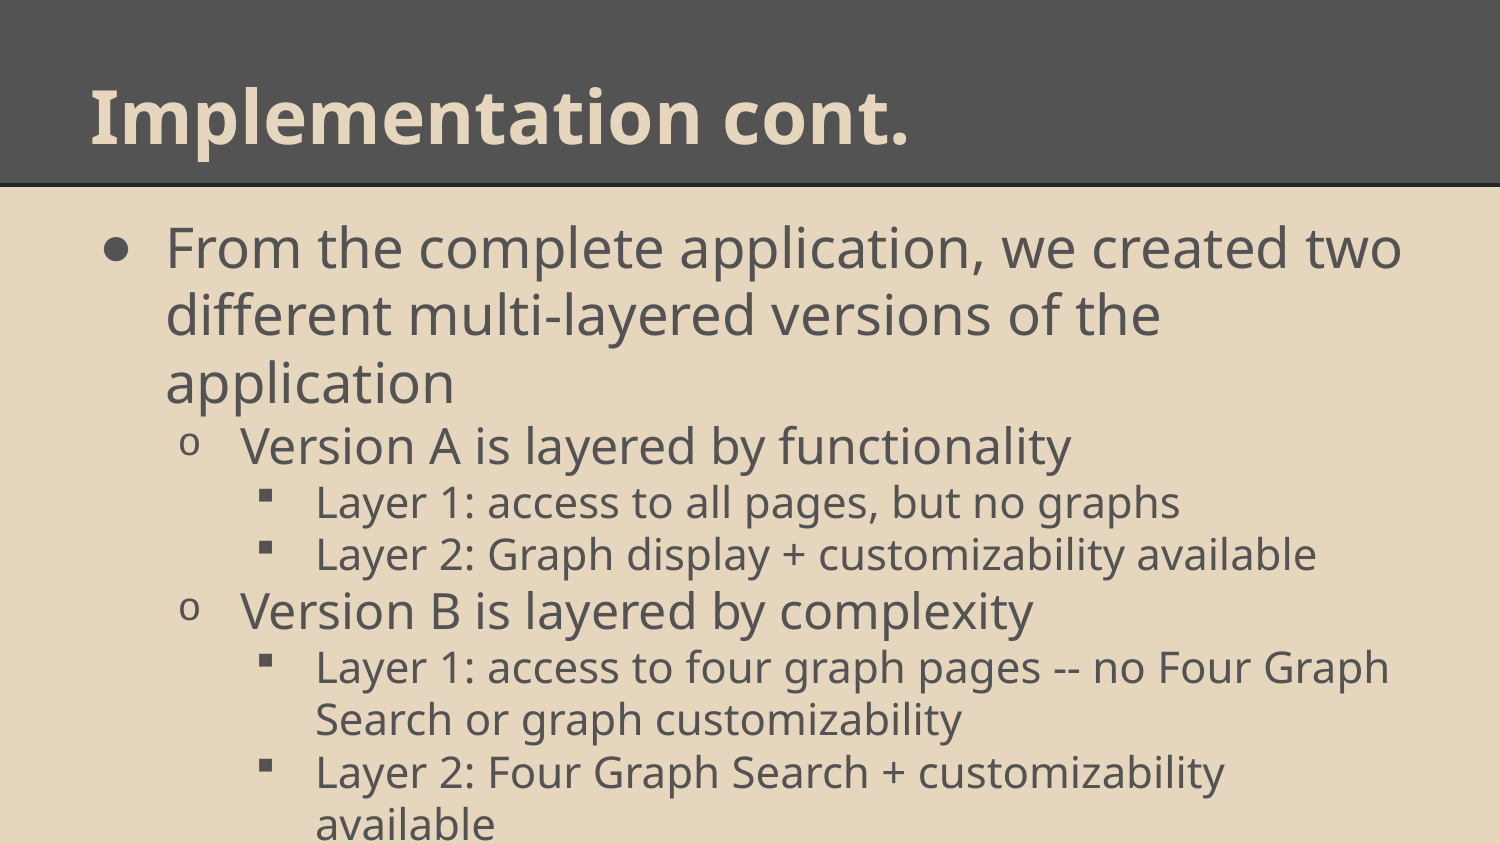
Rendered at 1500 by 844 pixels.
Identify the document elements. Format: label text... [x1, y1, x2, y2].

list From the complete application, we created two different multi-layered versions of the application Version A is layered by functionality Layer 1: access to all pages, but no graphs Layer 2: Graph display + customizability available Version B is layered by complexity Layer 1: access to four graph pages -- no Four Graph Search or graph customizability Layer 2: Four Graph Search + customizability available [75, 196, 1425, 844]
title Implementation cont. [75, 3, 1425, 175]
